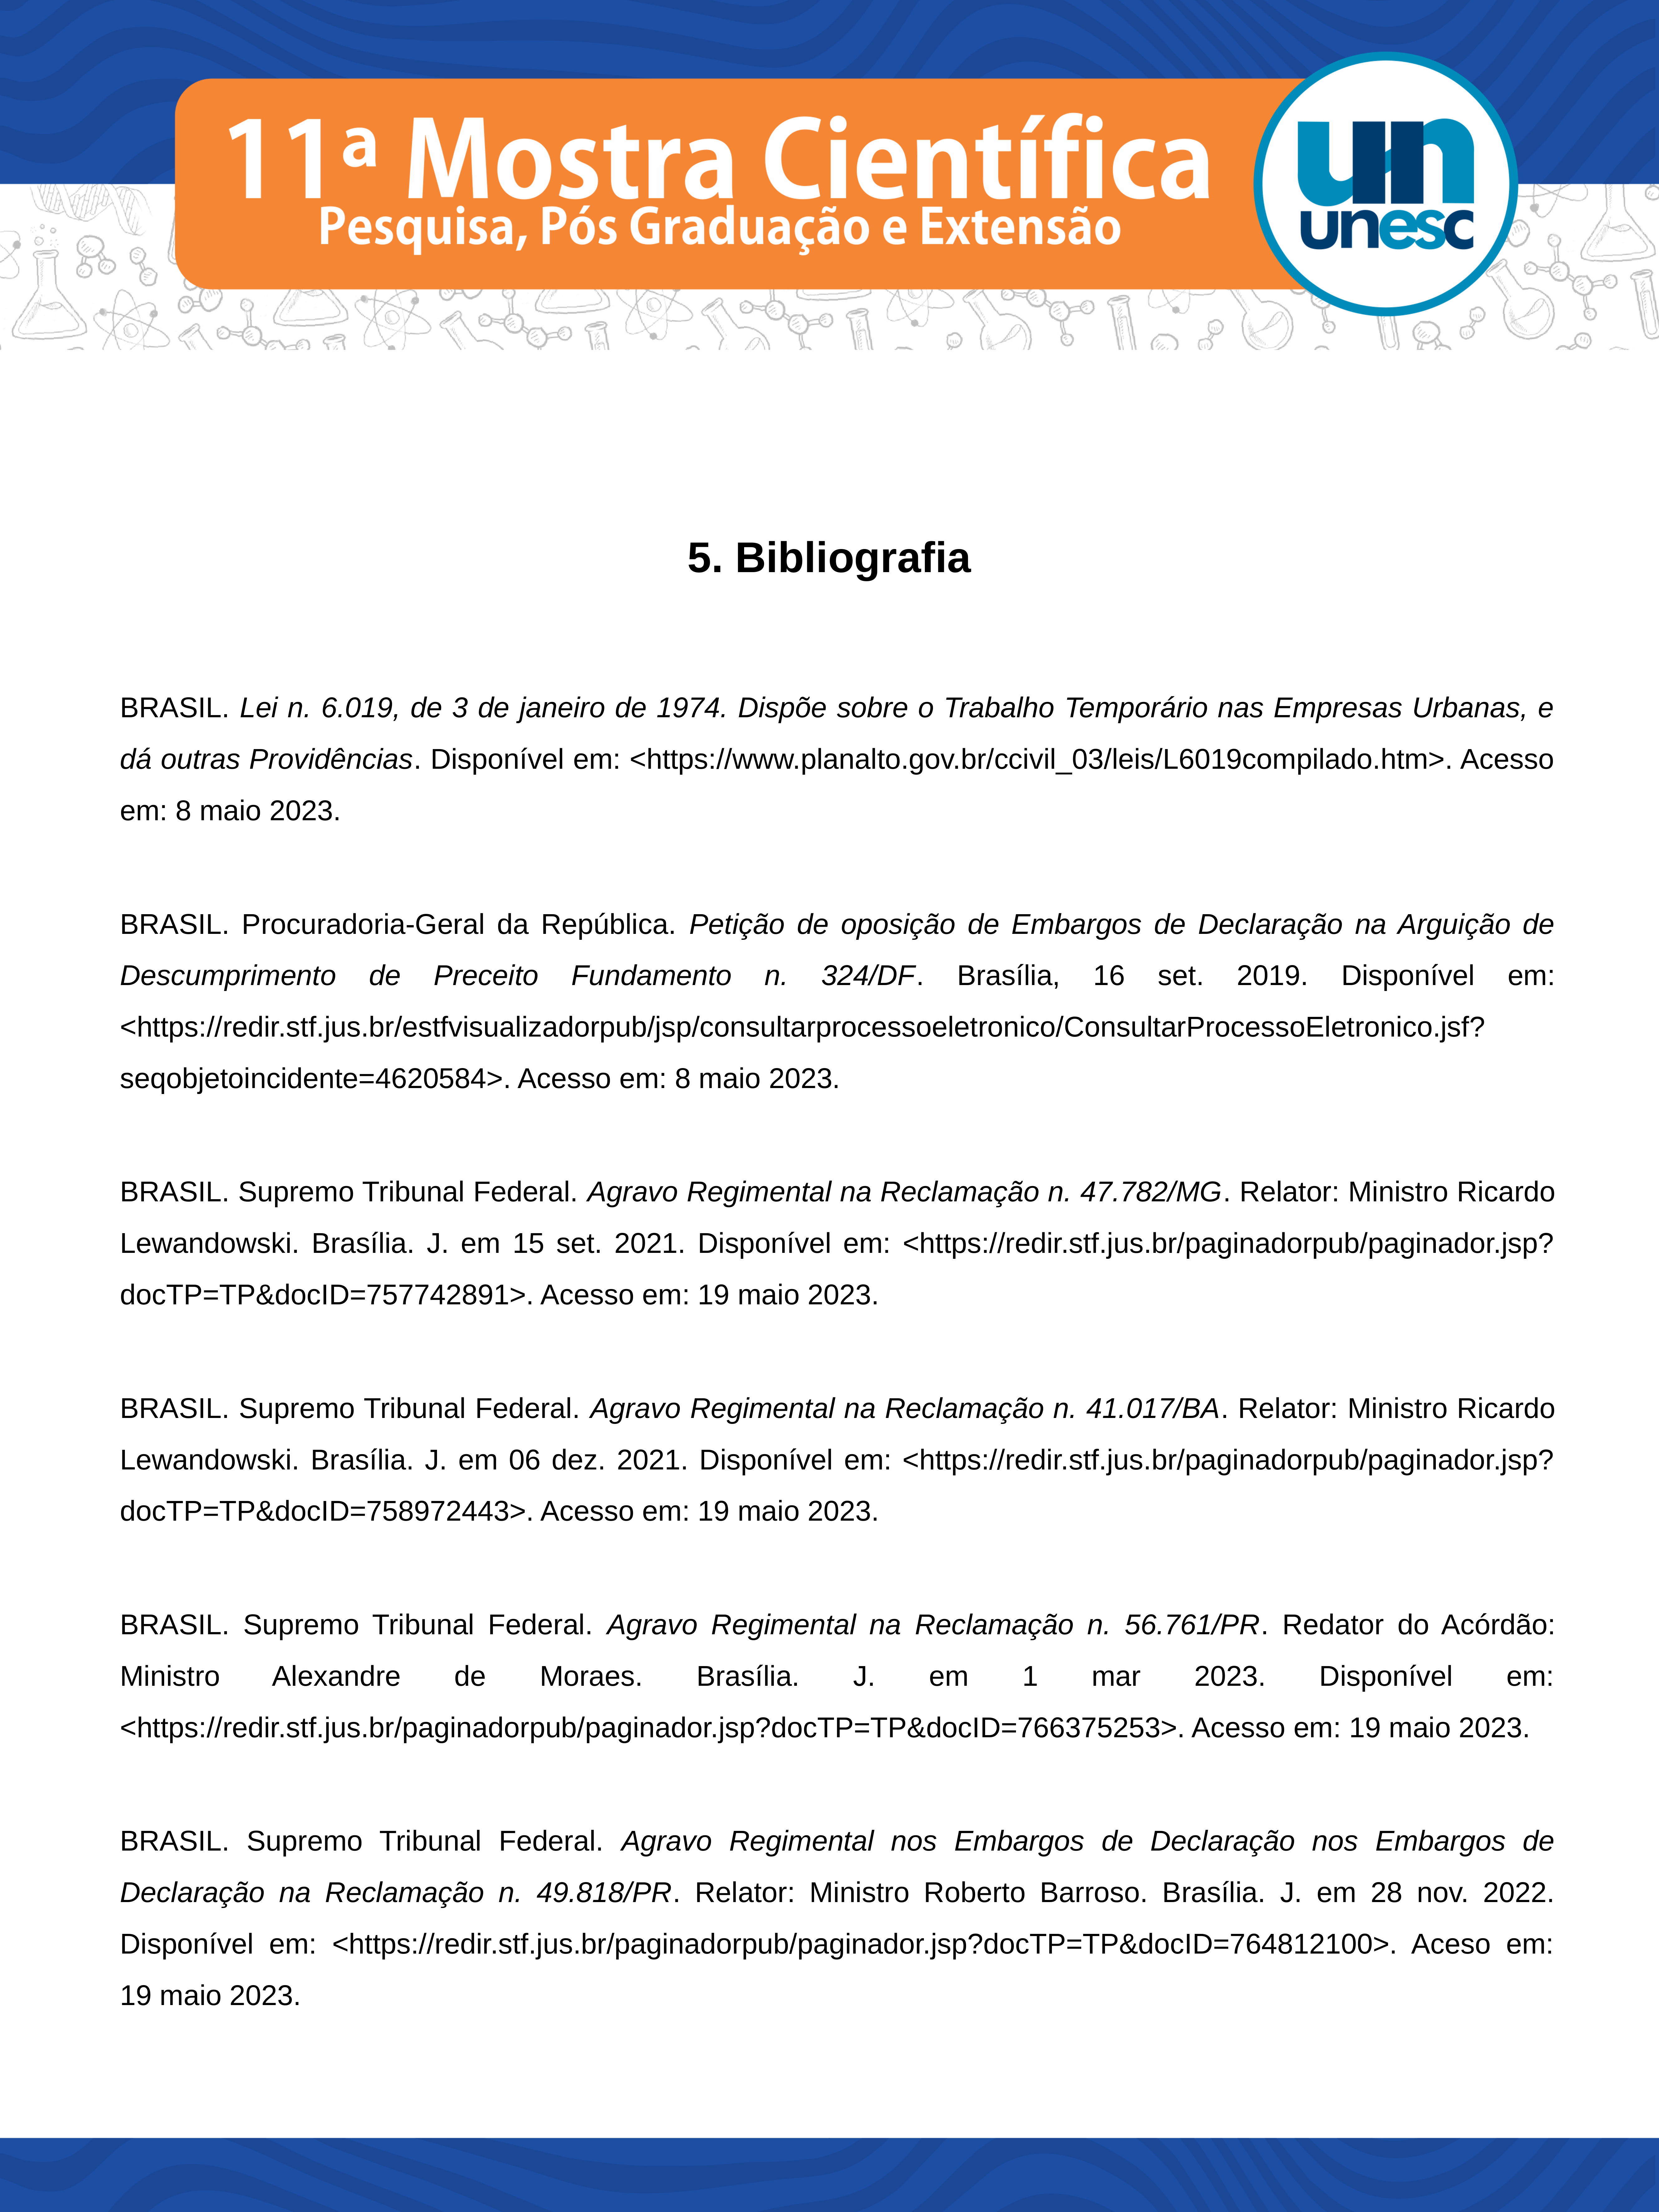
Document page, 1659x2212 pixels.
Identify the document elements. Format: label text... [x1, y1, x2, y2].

text_box BRASIL. Lei n. 6.019, de 3 de janeiro de 1974. Dispõe sobre o Trabalho Temporário nas Empresas Urbanas, e dá outras Providências. Disponível em: <https://www.planalto.gov.br/ccivil_03/leis/L6019compilado.htm>. Acesso em: 8 maio 2023. BRASIL. Procuradoria-Geral da República. Petição de oposição de Embargos de Declaração na Arguição de Descumprimento de Preceito Fundamento n. 324/DF. Brasília, 16 set. 2019. Disponível em: <https://redir.stf.jus.br/estfvisualizadorpub/jsp/consultarprocessoeletronico/ConsultarProcessoEletronico.jsf?seqobjetoincidente=4620584>. Acesso em: 8 maio 2023. BRASIL. Supremo Tribunal Federal. Agravo Regimental na Reclamação n. 47.782/MG. Relator: Ministro Ricardo Lewandowski. Brasília. J. em 15 set. 2021. Disponível em: <https://redir.stf.jus.br/paginadorpub/paginador.jsp?docTP=TP&docID=757742891>. Acesso em: 19 maio 2023. BRASIL. Supremo Tribunal Federal. Agravo Regimental na Reclamação n. 41.017/BA. Relator: Ministro Ricardo Lewandowski. Brasília. J. em 06 dez. 2021. Disponível em: <https://redir.stf.jus.br/paginadorpub/paginador.jsp?docTP=TP&docID=758972443>. Acesso em: 19 maio 2023. BRASIL. Supremo Tribunal Federal. Agravo Regimental na Reclamação n. 56.761/PR. Redator do Acórdão: Ministro Alexandre de Moraes. Brasília. J. em 1 mar 2023. Disponível em: <https://redir.stf.jus.br/paginadorpub/paginador.jsp?docTP=TP&docID=766375253>. Acesso em: 19 maio 2023. BRASIL. Supremo Tribunal Federal. Agravo Regimental nos Embargos de Declaração nos Embargos de Declaração na Reclamação n. 49.818/PR. Relator: Ministro Roberto Barroso. Brasília. J. em 28 nov. 2022. Disponível em: <https://redir.stf.jus.br/paginadorpub/paginador.jsp?docTP=TP&docID=764812100>. Aceso em: 19 maio 2023. [115, 669, 1561, 2070]
text_box 5. Bibliografia [115, 501, 1544, 583]
picture [0, 0, 1659, 2212]
